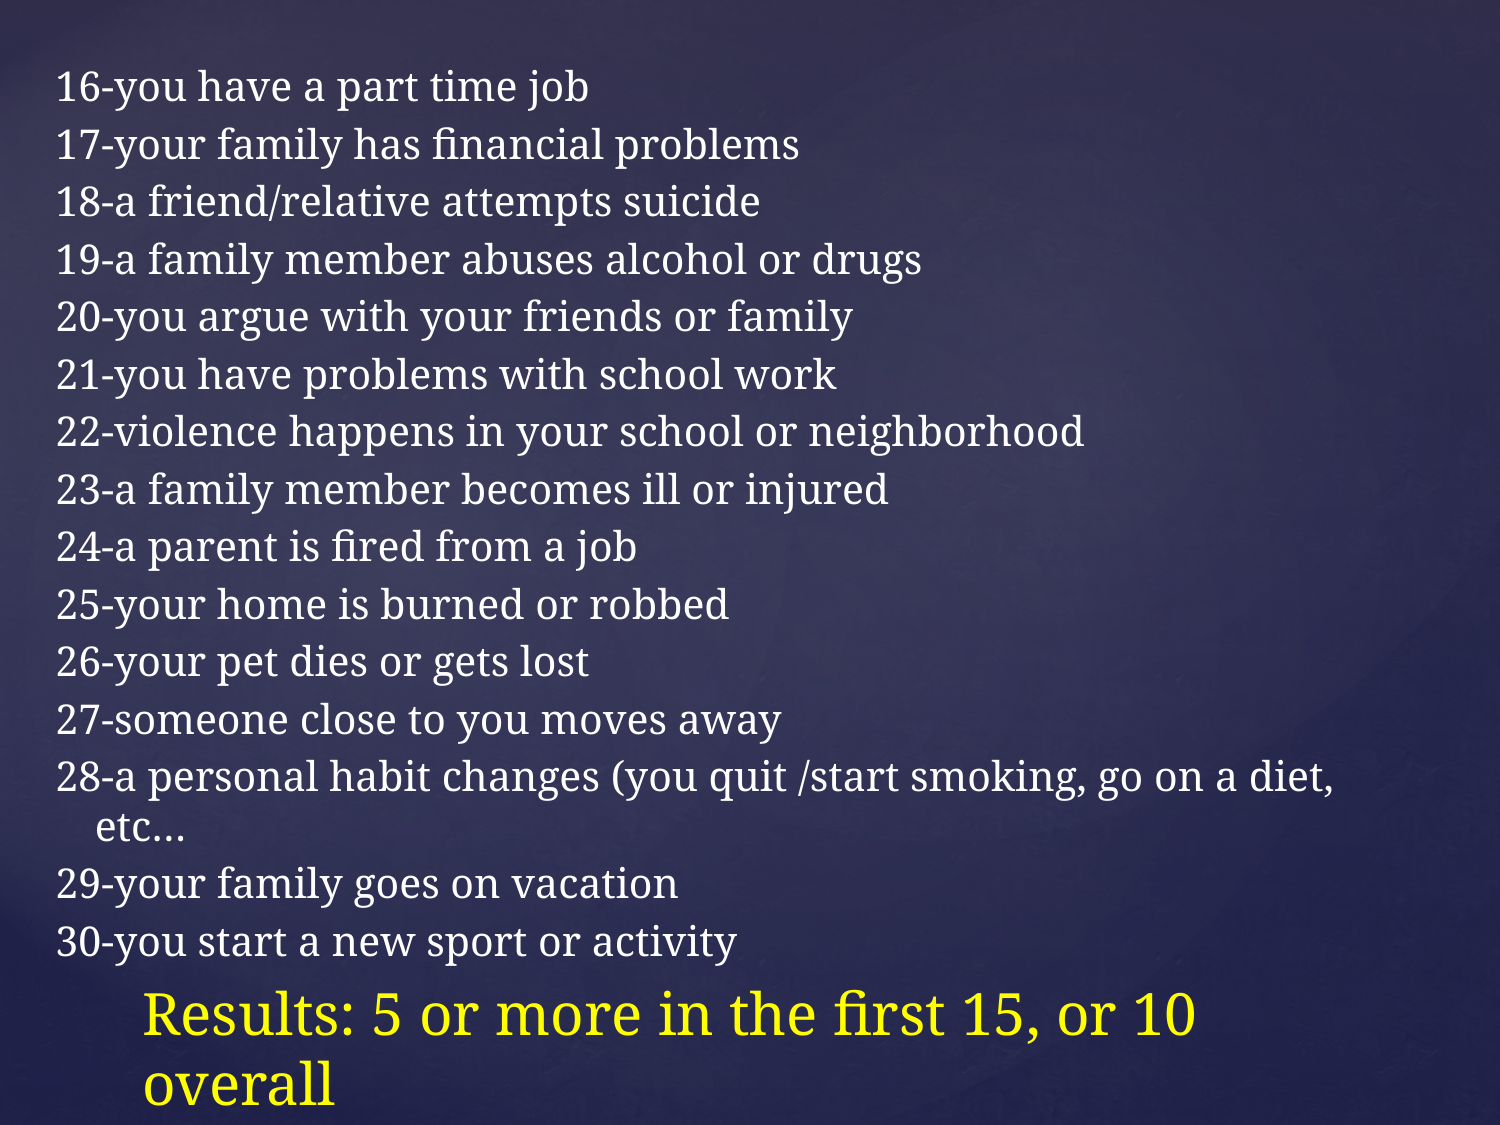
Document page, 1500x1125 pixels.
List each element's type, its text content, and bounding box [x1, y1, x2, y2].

list 16-you have a part time job 17-your family has financial problems 18-a friend/relative attempts suicide 19-a family member abuses alcohol or drugs 20-you argue with your friends or family 21-you have problems with school work 22-violence happens in your school or neighborhood 23-a family member becomes ill or injured 24-a parent is fired from a job 25-your home is burned or robbed 26-your pet dies or gets lost 27-someone close to you moves away 28-a personal habit changes (you quit /start smoking, go on a diet, etc… 29-your family goes on vacation 30-you start a new sport or activity [37, 50, 1350, 975]
title Results: 5 or more in the first 15, or 10 overall [127, 1012, 1365, 1125]
